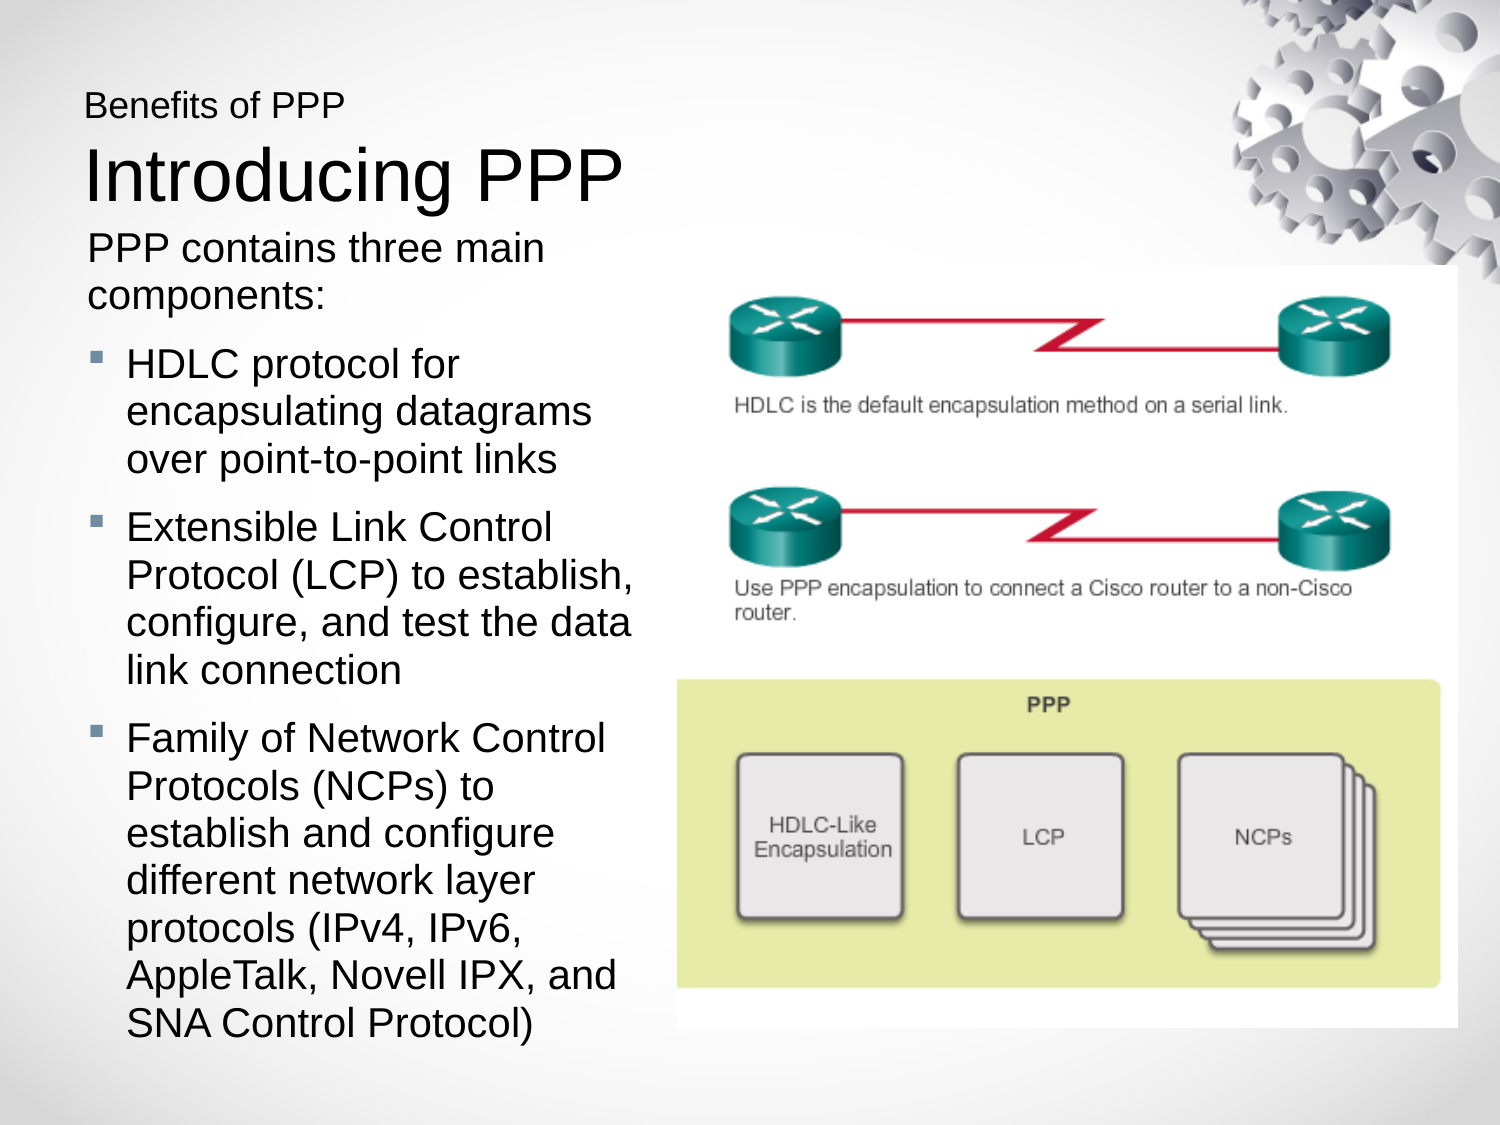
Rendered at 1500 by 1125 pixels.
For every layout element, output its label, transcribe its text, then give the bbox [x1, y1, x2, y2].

picture [0, 0, 1500, 1125]
title Benefits of PPP Introducing PPP [68, 79, 1406, 218]
text_box PPP contains three main components: HDLC protocol for encapsulating datagrams over point-to-point links Extensible Link Control Protocol (LCP) to establish, configure, and test the data link connection Family of Network Control Protocols (NCPs) to establish and configure different network layer protocols (IPv4, IPv6, AppleTalk, Novell IPX, and SNA Control Protocol) [72, 217, 671, 1055]
